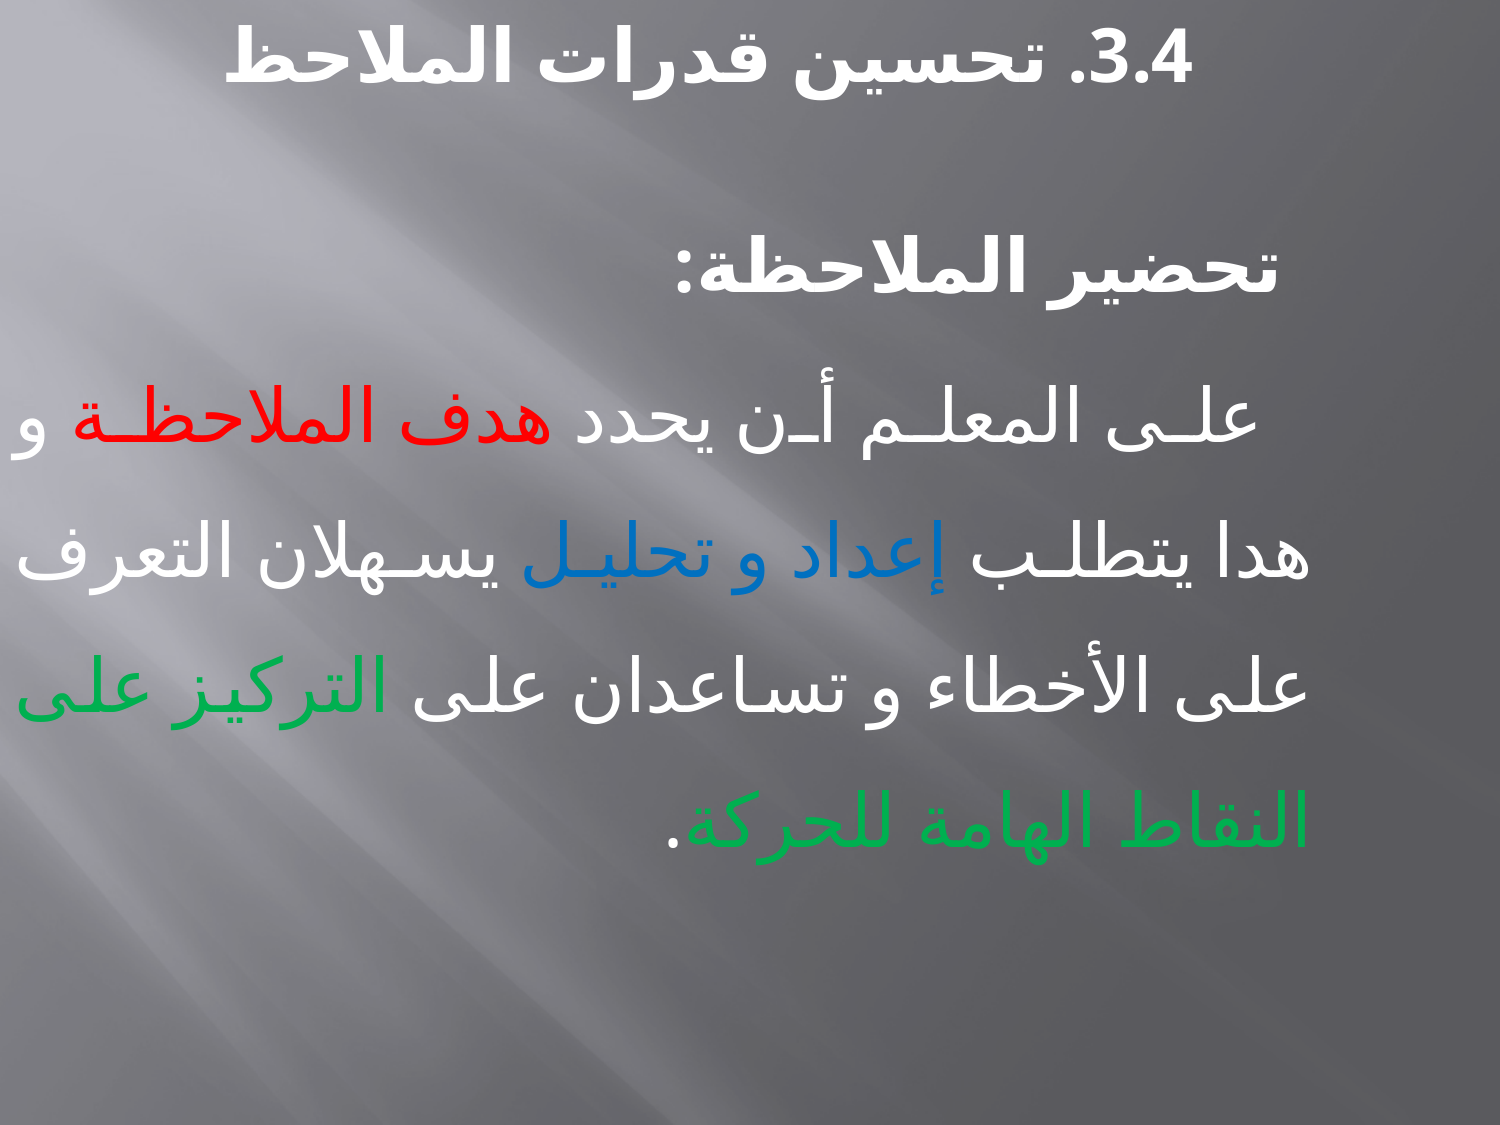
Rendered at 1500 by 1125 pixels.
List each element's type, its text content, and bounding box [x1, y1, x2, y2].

list 3.4. تحسين قدرات الملاحظ تحضير الملاحظة: على المعلم أن يحدد هدف الملاحظة و هدا يتطلب إعداد و تحليل يسهلان التعرف على الأخطاء و تساعدان على التركيز على النقاط الهامة للحركة. [0, 0, 1418, 1125]
